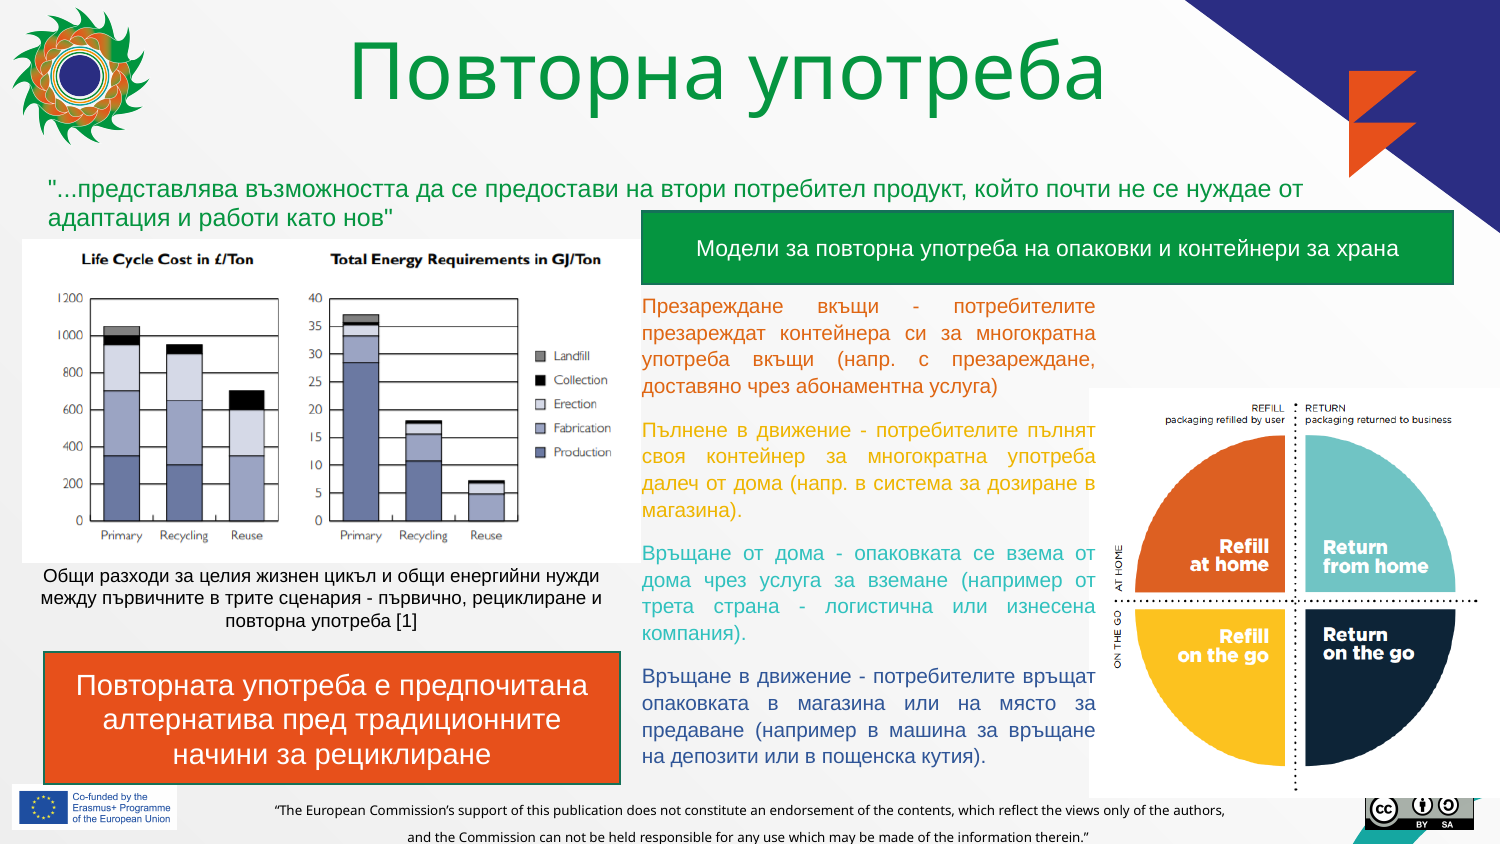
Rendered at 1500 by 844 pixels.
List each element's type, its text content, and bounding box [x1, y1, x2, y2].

text_box "...представлява възможността да се предостави на втори потребител продукт, който почти не се нуждае от адаптация и работи като нов" [33, 164, 1443, 240]
picture [11, 784, 177, 830]
picture [1089, 387, 1500, 830]
text_box Повторната употреба е предпочитана алтернатива пред традиционните начини за рециклиране [44, 652, 621, 785]
text_box Модели за повторна употреба на опаковки и контейнери за храна [644, 211, 1453, 284]
text_box Презареждане вкъщи - потребителите презареждат контейнера си за многократна употреба вкъщи (напр. с презареждане, доставяно чрез абонаментна услуга) Пълнене в движение - потребителите пълнят своя контейнер за многократна употреба далеч от дома (напр. в система за дозиране в магазина). Връщане от дома - опаковката се взема от дома чрез услуга за вземане (например от трета страна - логистична или изнесена компания). Връщане в движение - потребителите връщат опаковката в магазина или на място за предаване (например в машина за връщане на депозити или в пощенска кутия). [627, 283, 1111, 776]
picture [11, 6, 95, 147]
text_box Общи разходи за целия жизнен цикъл и общи енергийни нужди между първичните в трите сценария - първично, рециклиране и повторна употреба [1] [22, 571, 621, 639]
picture [21, 239, 642, 563]
title Повторна употреба [95, 5, 1362, 164]
